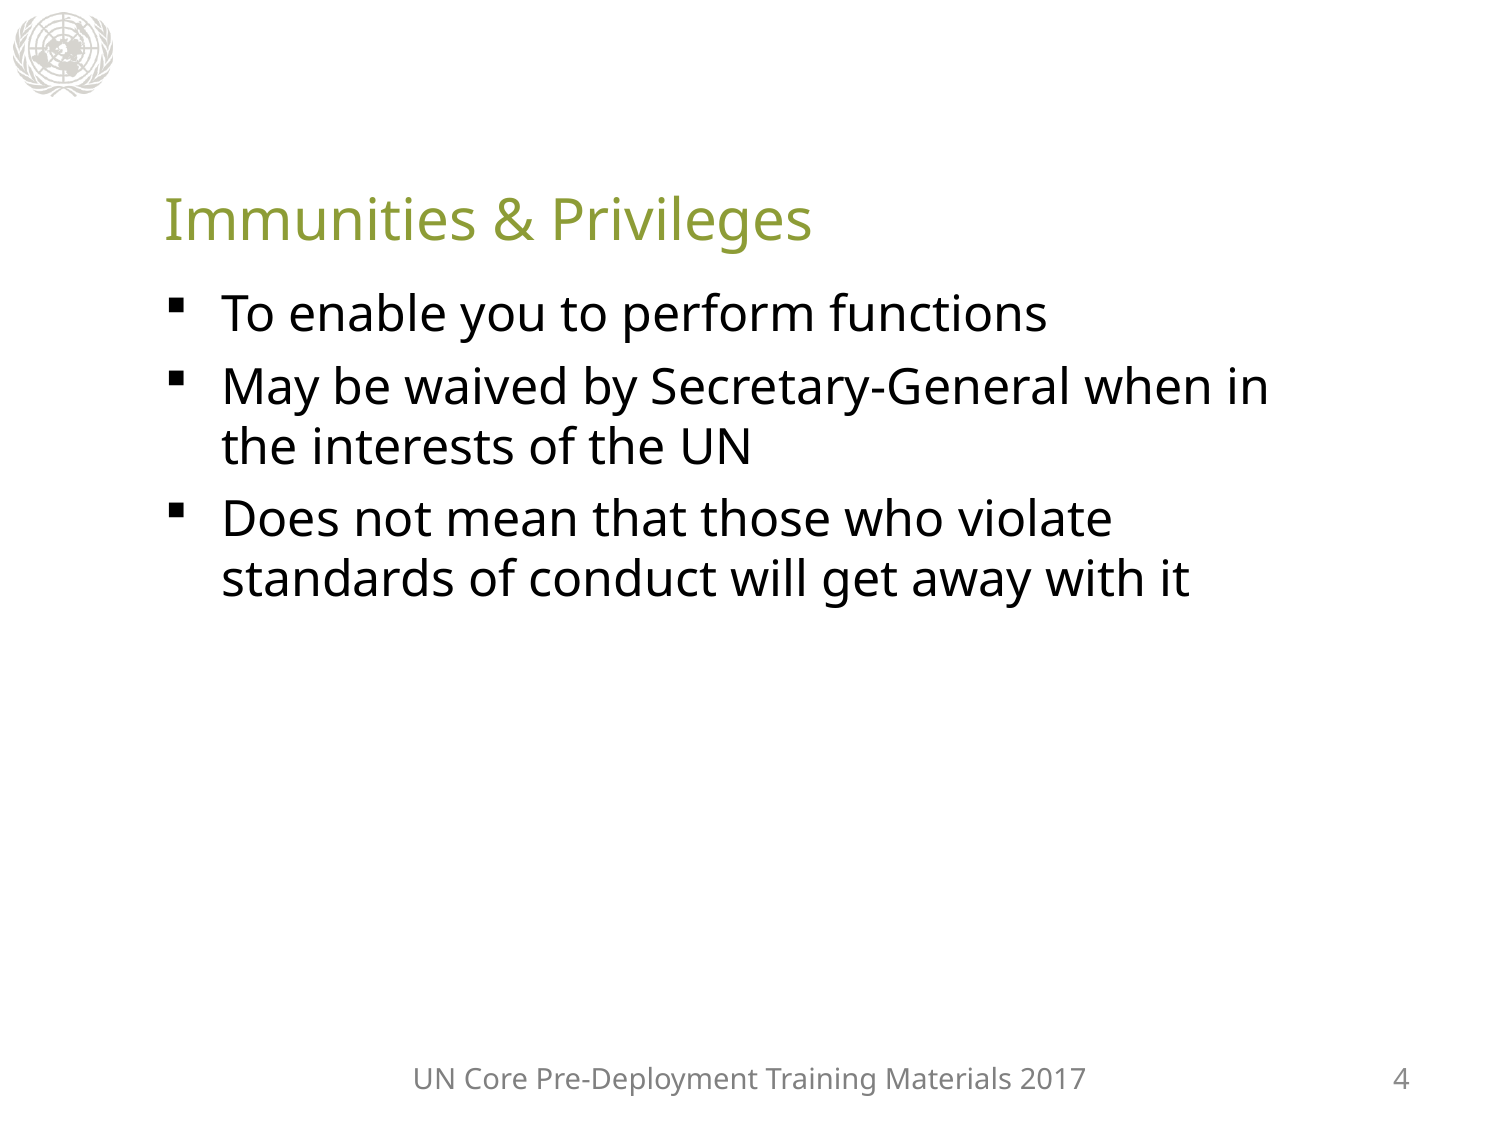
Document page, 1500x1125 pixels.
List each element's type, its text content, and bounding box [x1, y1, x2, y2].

slide_number 4 [1150, 1052, 1425, 1103]
picture [13, 12, 113, 97]
text_box To enable you to perform functions May be waived by Secretary-General when in the interests of the UN Does not mean that those who violate standards of conduct will get away with it [149, 274, 1363, 614]
text_box UN Core Pre-Deployment Training Materials 2017 [350, 1052, 1150, 1103]
text_box Immunities & Privileges [149, 174, 1363, 260]
